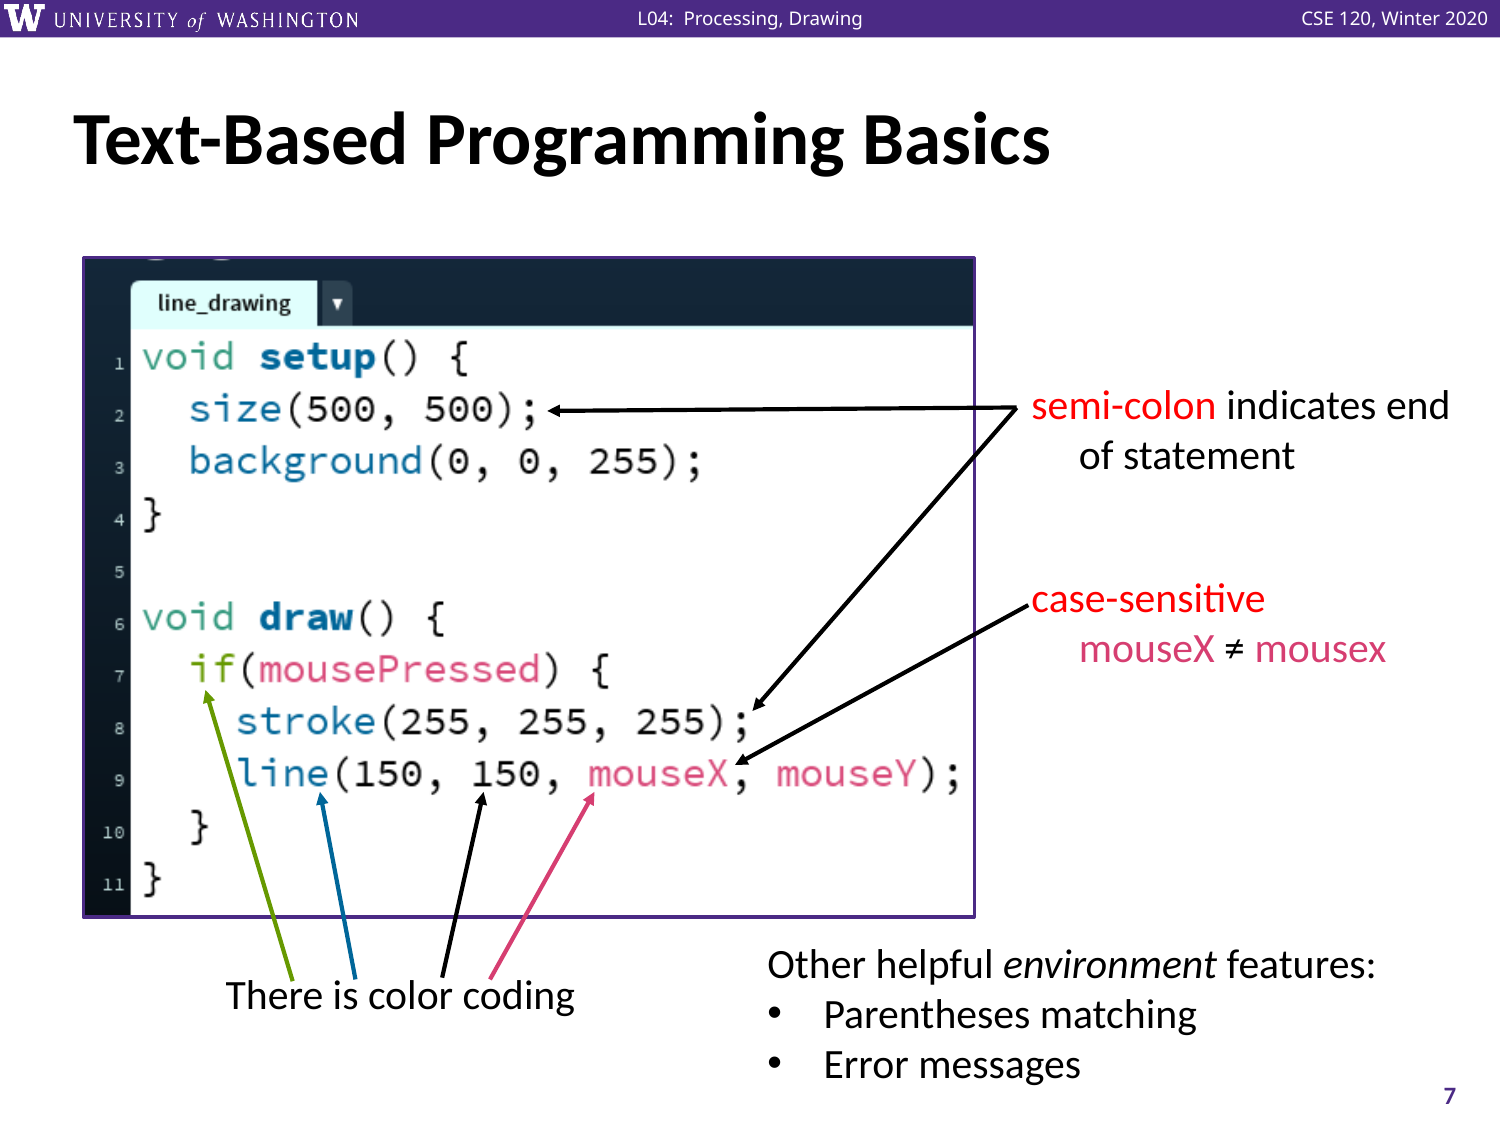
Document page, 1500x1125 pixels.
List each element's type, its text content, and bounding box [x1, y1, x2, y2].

text_box Other helpful environment features: Parentheses matching Error messages [752, 929, 1407, 1094]
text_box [734, 562, 1407, 766]
slide_number 7 [1400, 1065, 1500, 1125]
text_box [546, 370, 1469, 712]
picture [633, 712, 973, 916]
title Text-Based Programming Basics [58, 71, 1438, 198]
picture [4, 4, 358, 32]
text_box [205, 689, 633, 1026]
picture [84, 258, 973, 916]
